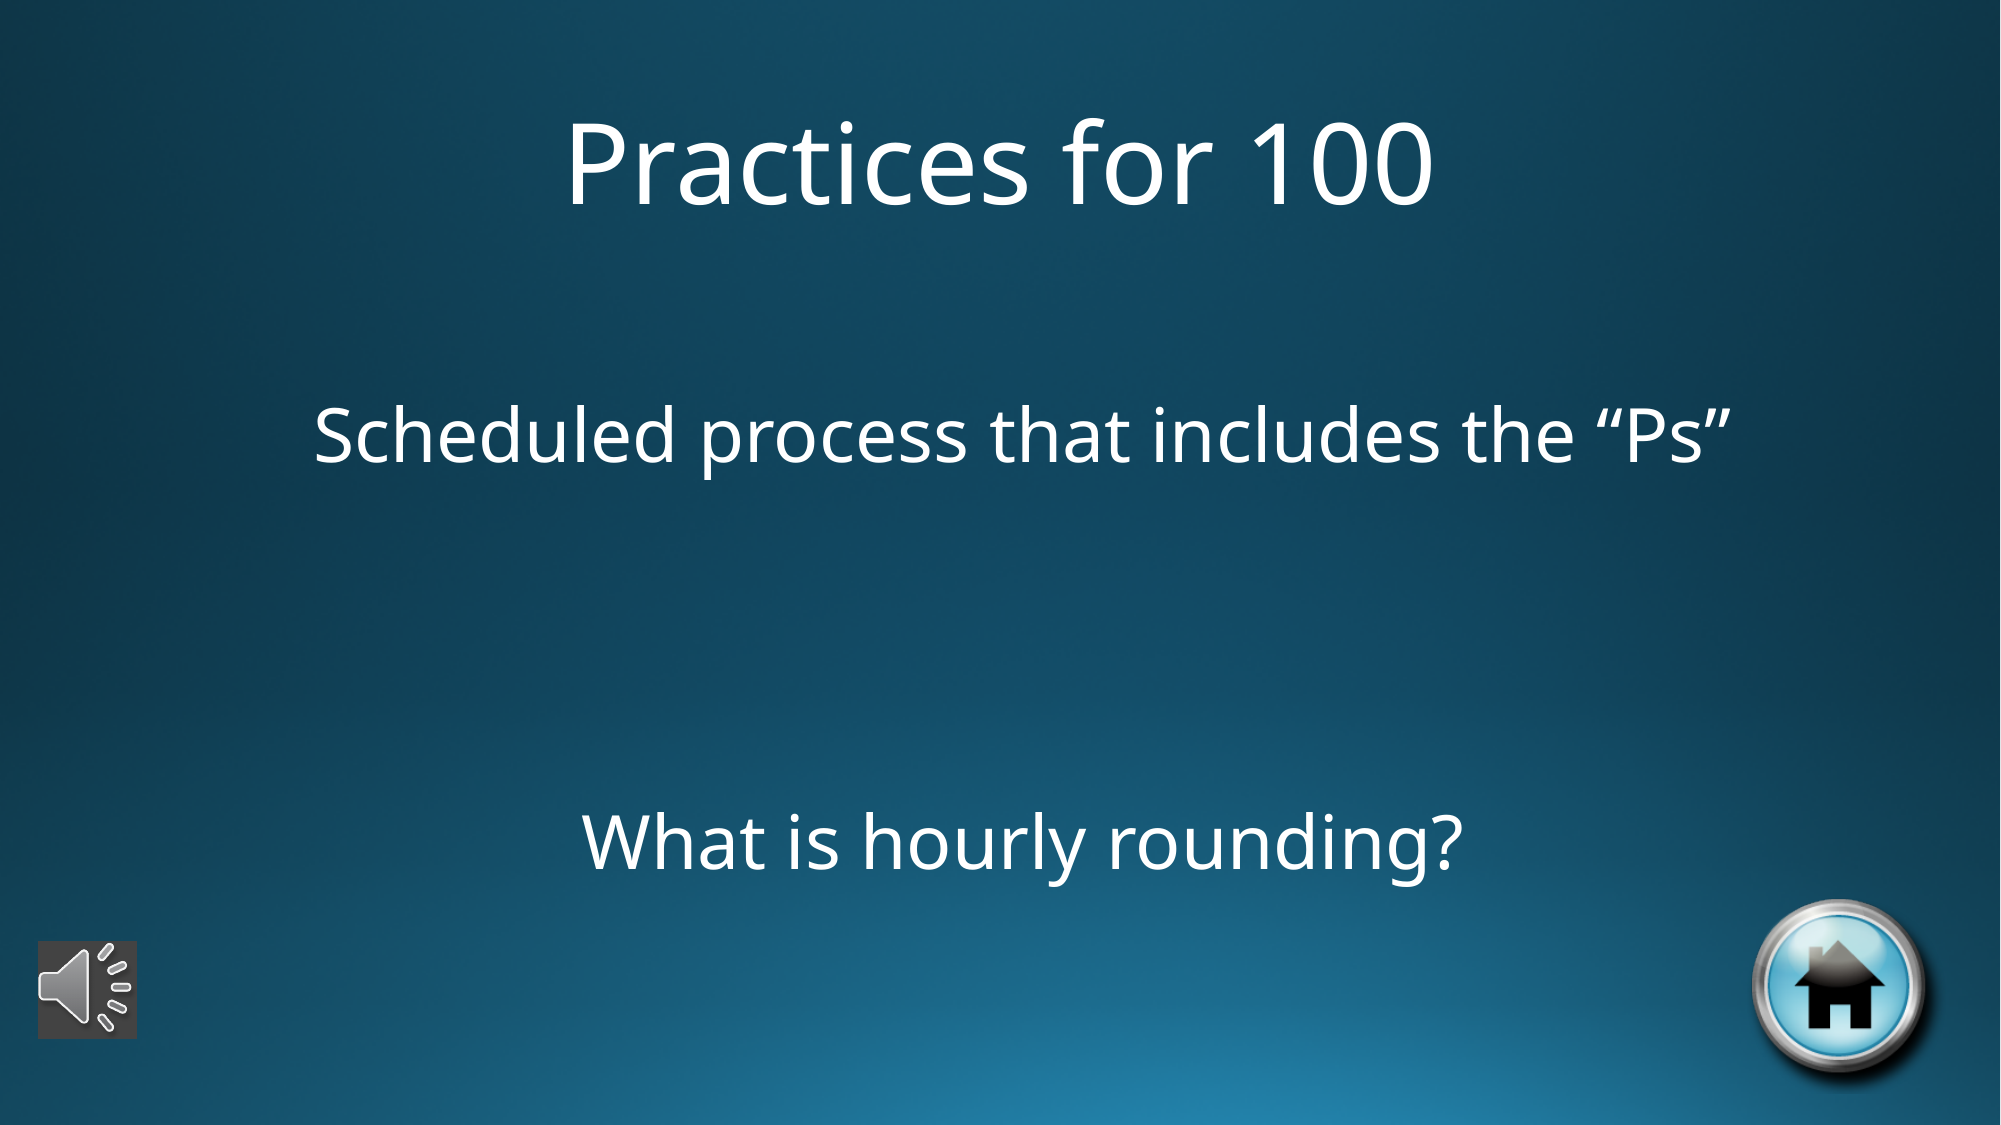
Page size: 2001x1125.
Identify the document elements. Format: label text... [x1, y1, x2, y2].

title Practices for 100 [137, 59, 1863, 278]
picture [0, 0, 2001, 1125]
list Scheduled process that includes the “Ps” What is hourly rounding? [183, 299, 1863, 1014]
